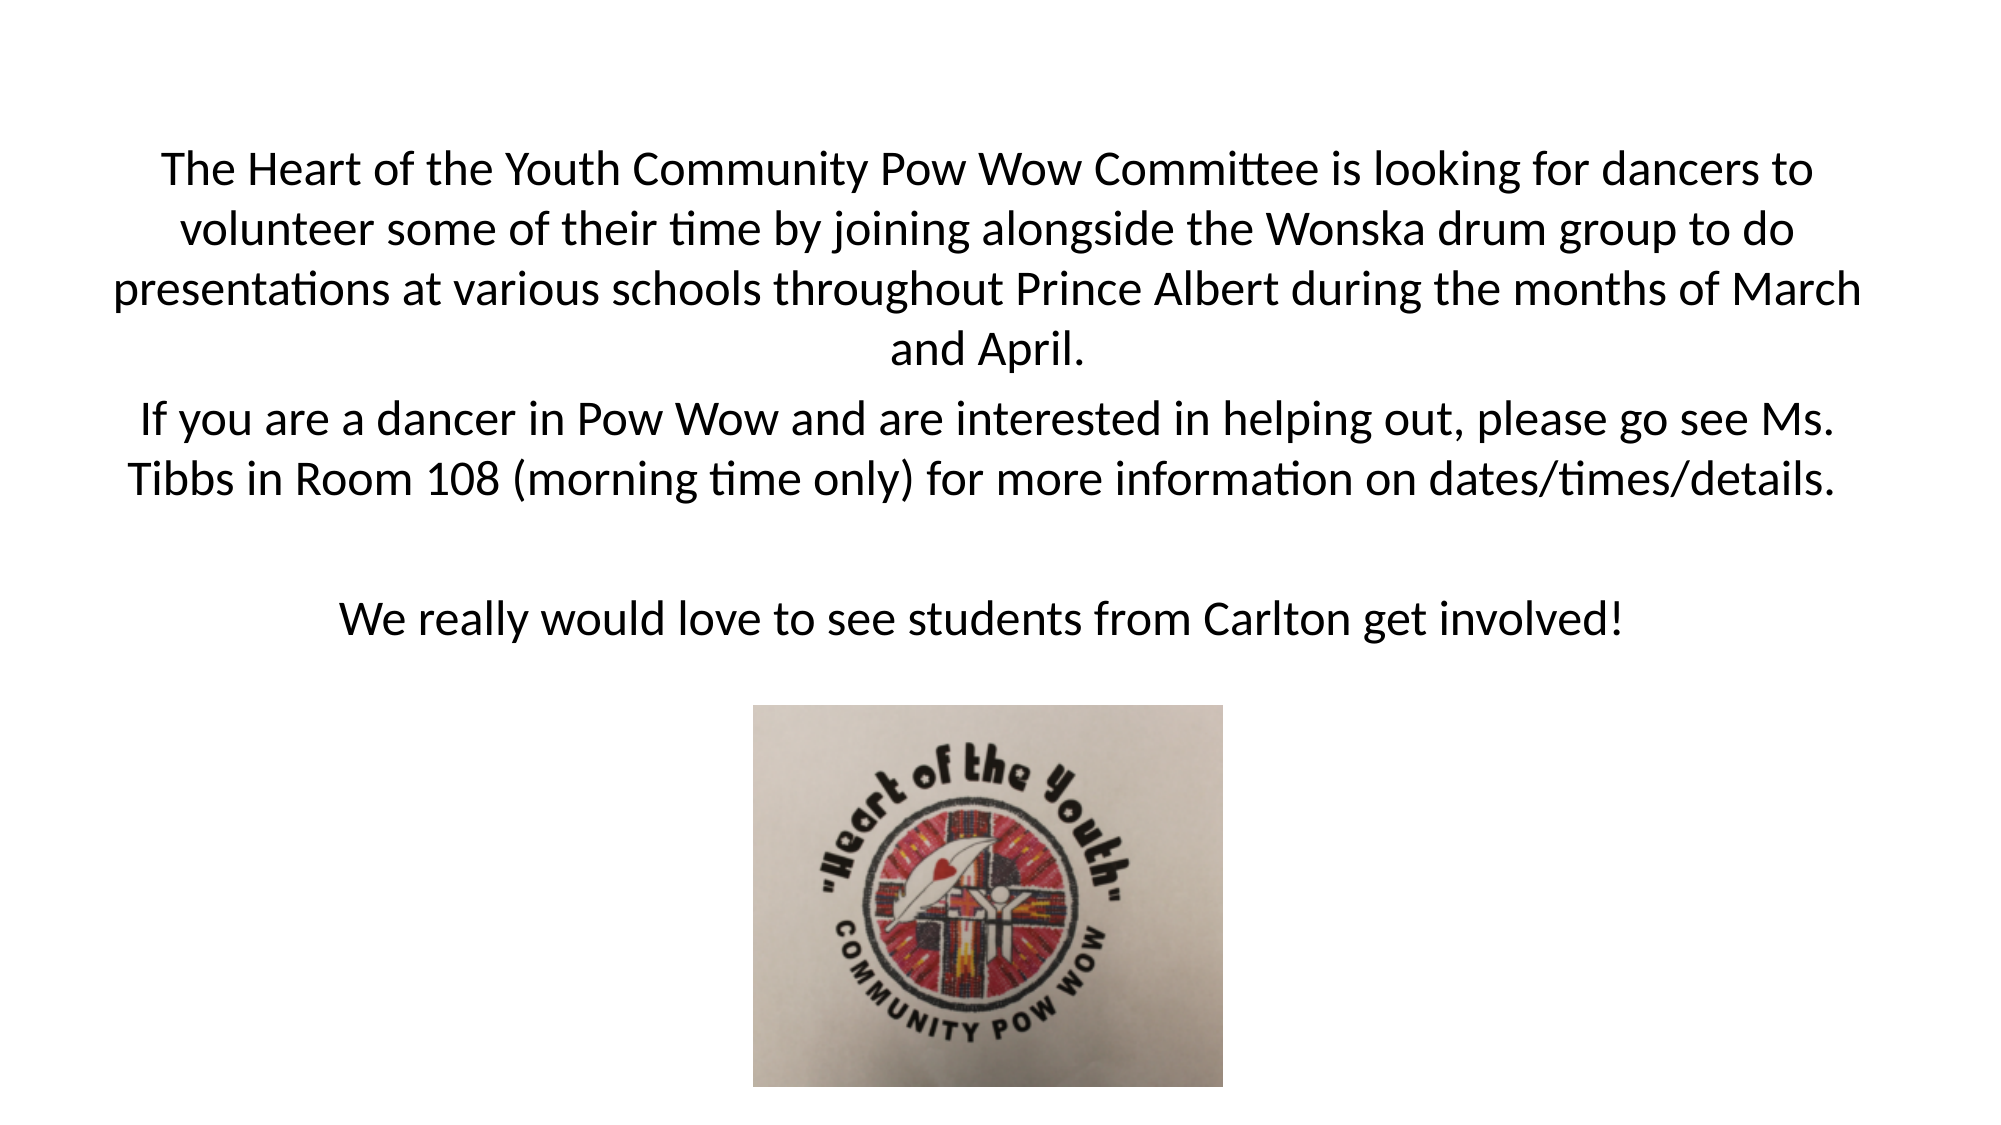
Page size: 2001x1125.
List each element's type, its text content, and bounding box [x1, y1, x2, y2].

picture [753, 705, 1223, 1087]
list The Heart of the Youth Community Pow Wow Committee is looking for dancers to volunteer some of their time by joining alongside the Wonska drum group to do presentations at various schools throughout Prince Albert during the months of March and April. If you are a dancer in Pow Wow and are interested in helping out, please go see Ms. Tibbs in Room 108 (morning time only) for more information on dates/times/details. We really would love to see students from Carlton get involved! [87, 127, 1888, 871]
